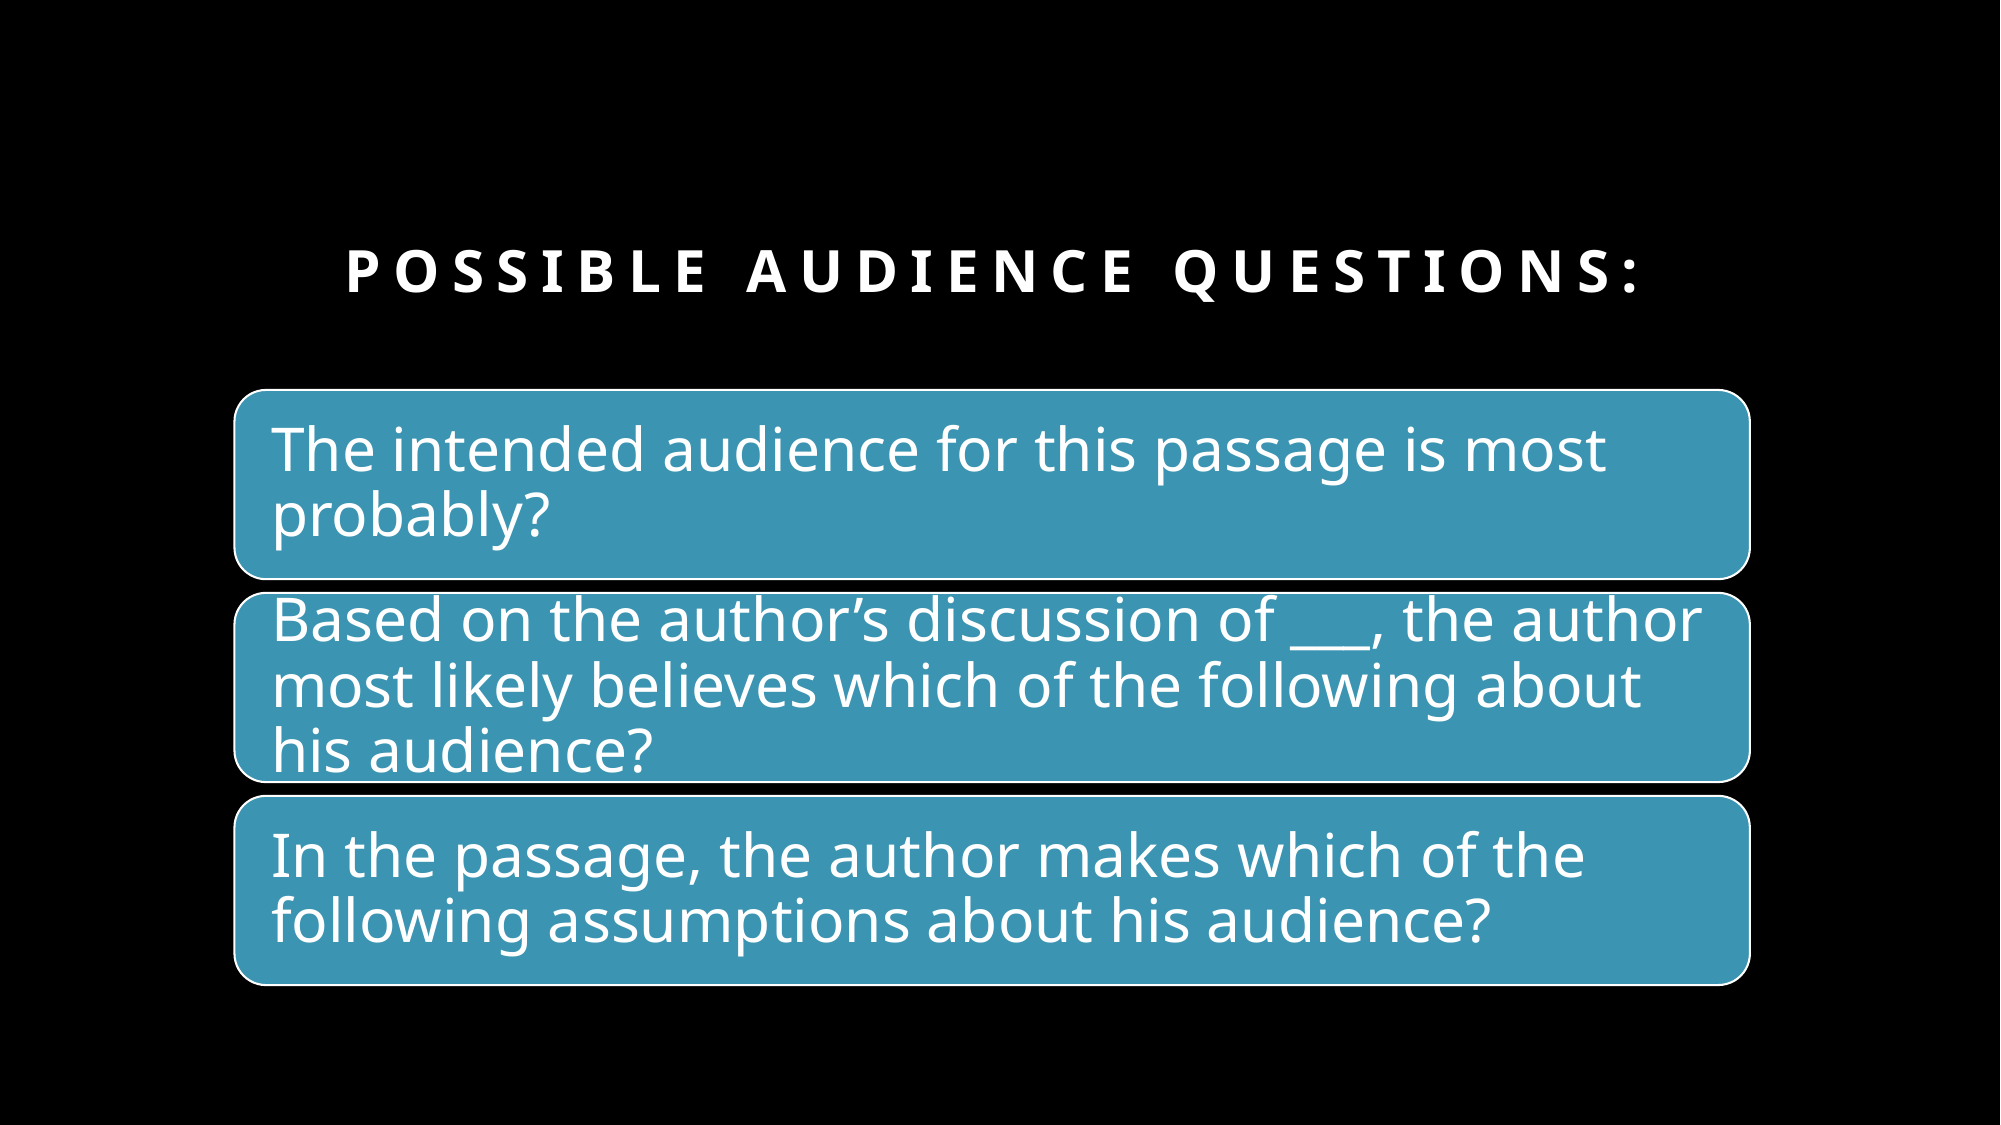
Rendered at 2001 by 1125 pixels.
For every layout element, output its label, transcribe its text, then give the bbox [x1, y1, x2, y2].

title Possible audience questions: [234, 171, 1750, 313]
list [234, 374, 1750, 1000]
